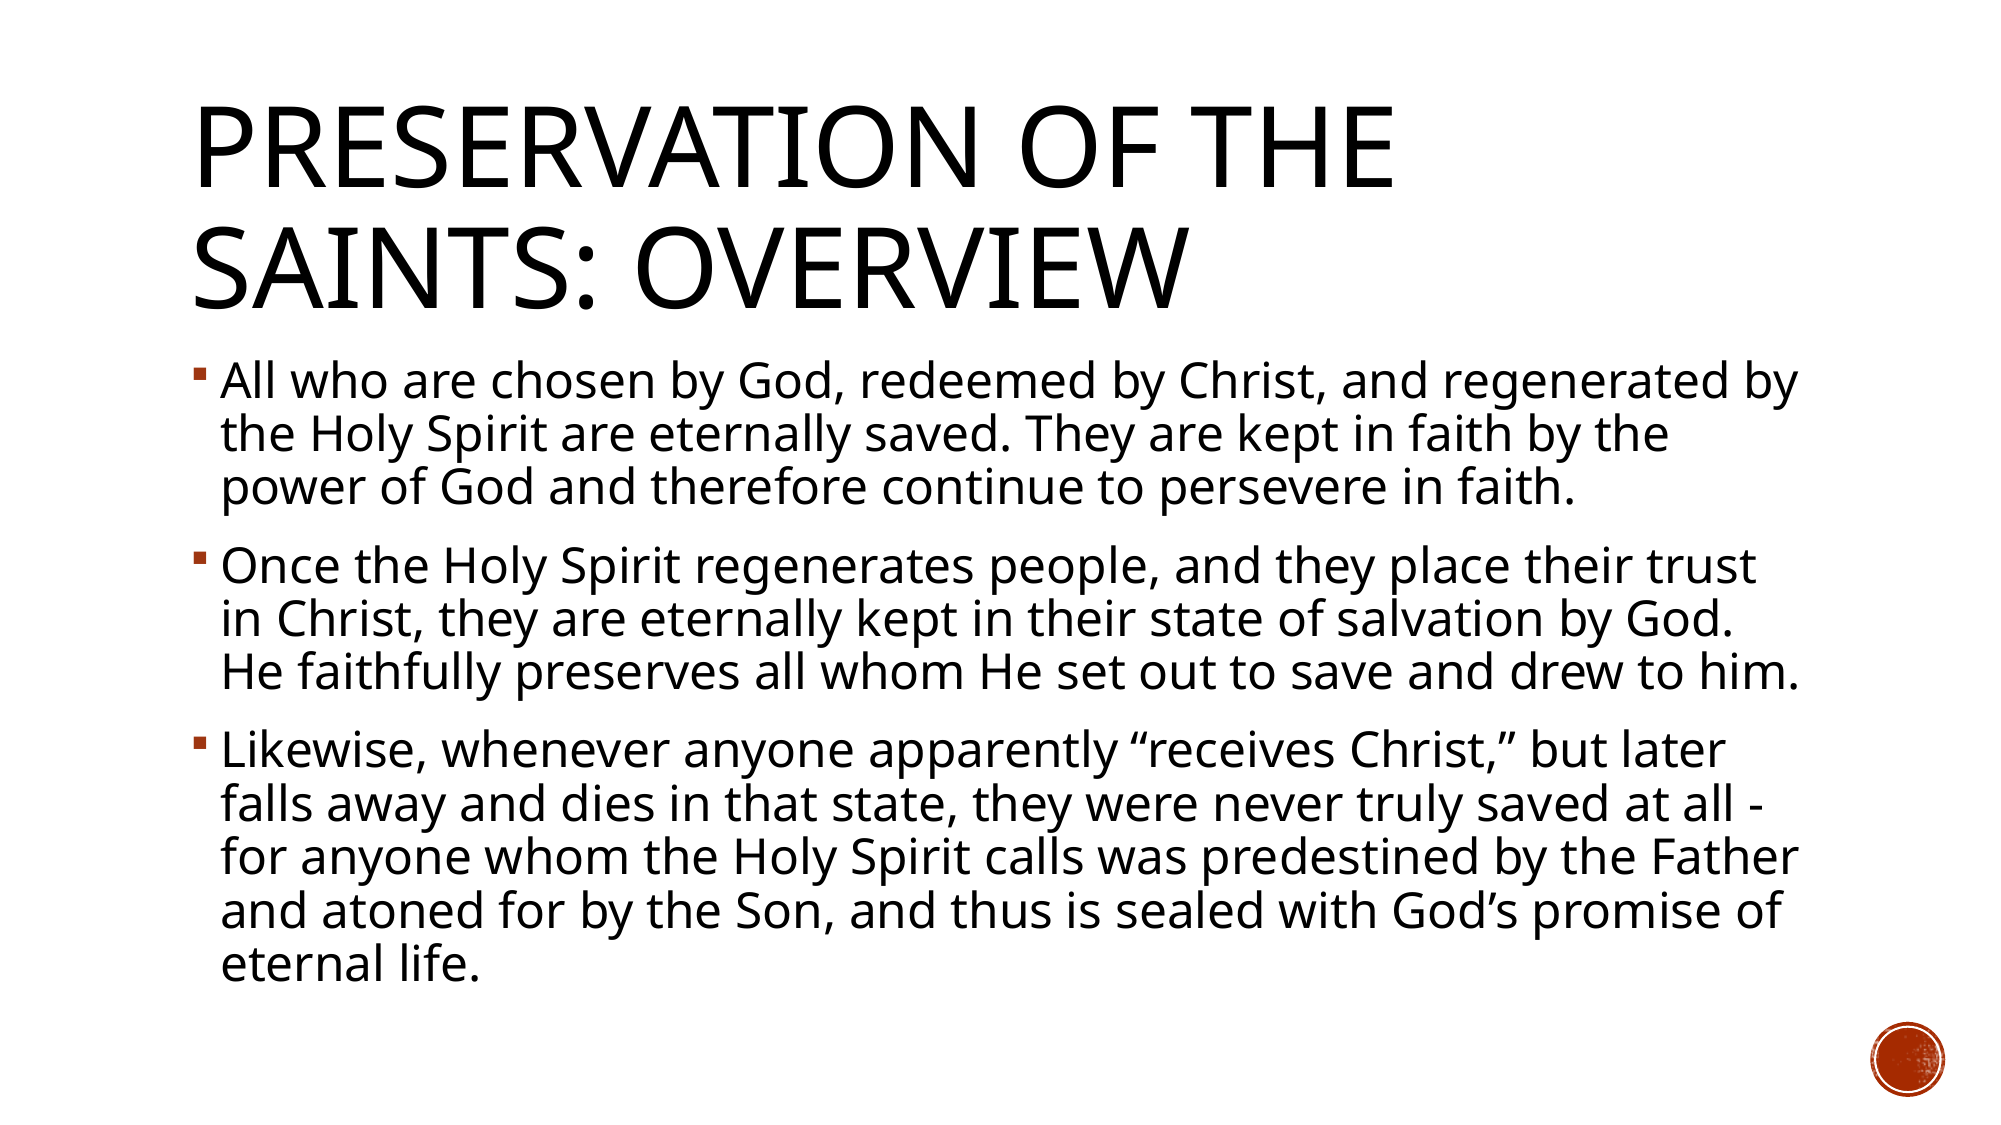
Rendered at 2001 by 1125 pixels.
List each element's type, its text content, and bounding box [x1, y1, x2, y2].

title Preservation of the saints: Overview [175, 79, 1826, 344]
list All who are chosen by God, redeemed by Christ, and regenerated by the Holy Spirit are eternally saved. They are kept in faith by the power of God and therefore continue to persevere in faith. Once the Holy Spirit regenerates people, and they place their trust in Christ, they are eternally kept in their state of salvation by God. He faithfully preserves all whom He set out to save and drew to him. Likewise, whenever anyone apparently “receives Christ,” but later falls away and dies in that state, they were never truly saved at all - for anyone whom the Holy Spirit calls was predestined by the Father and atoned for by the Son, and thus is sealed with God’s promise of eternal life. [175, 348, 1826, 1013]
